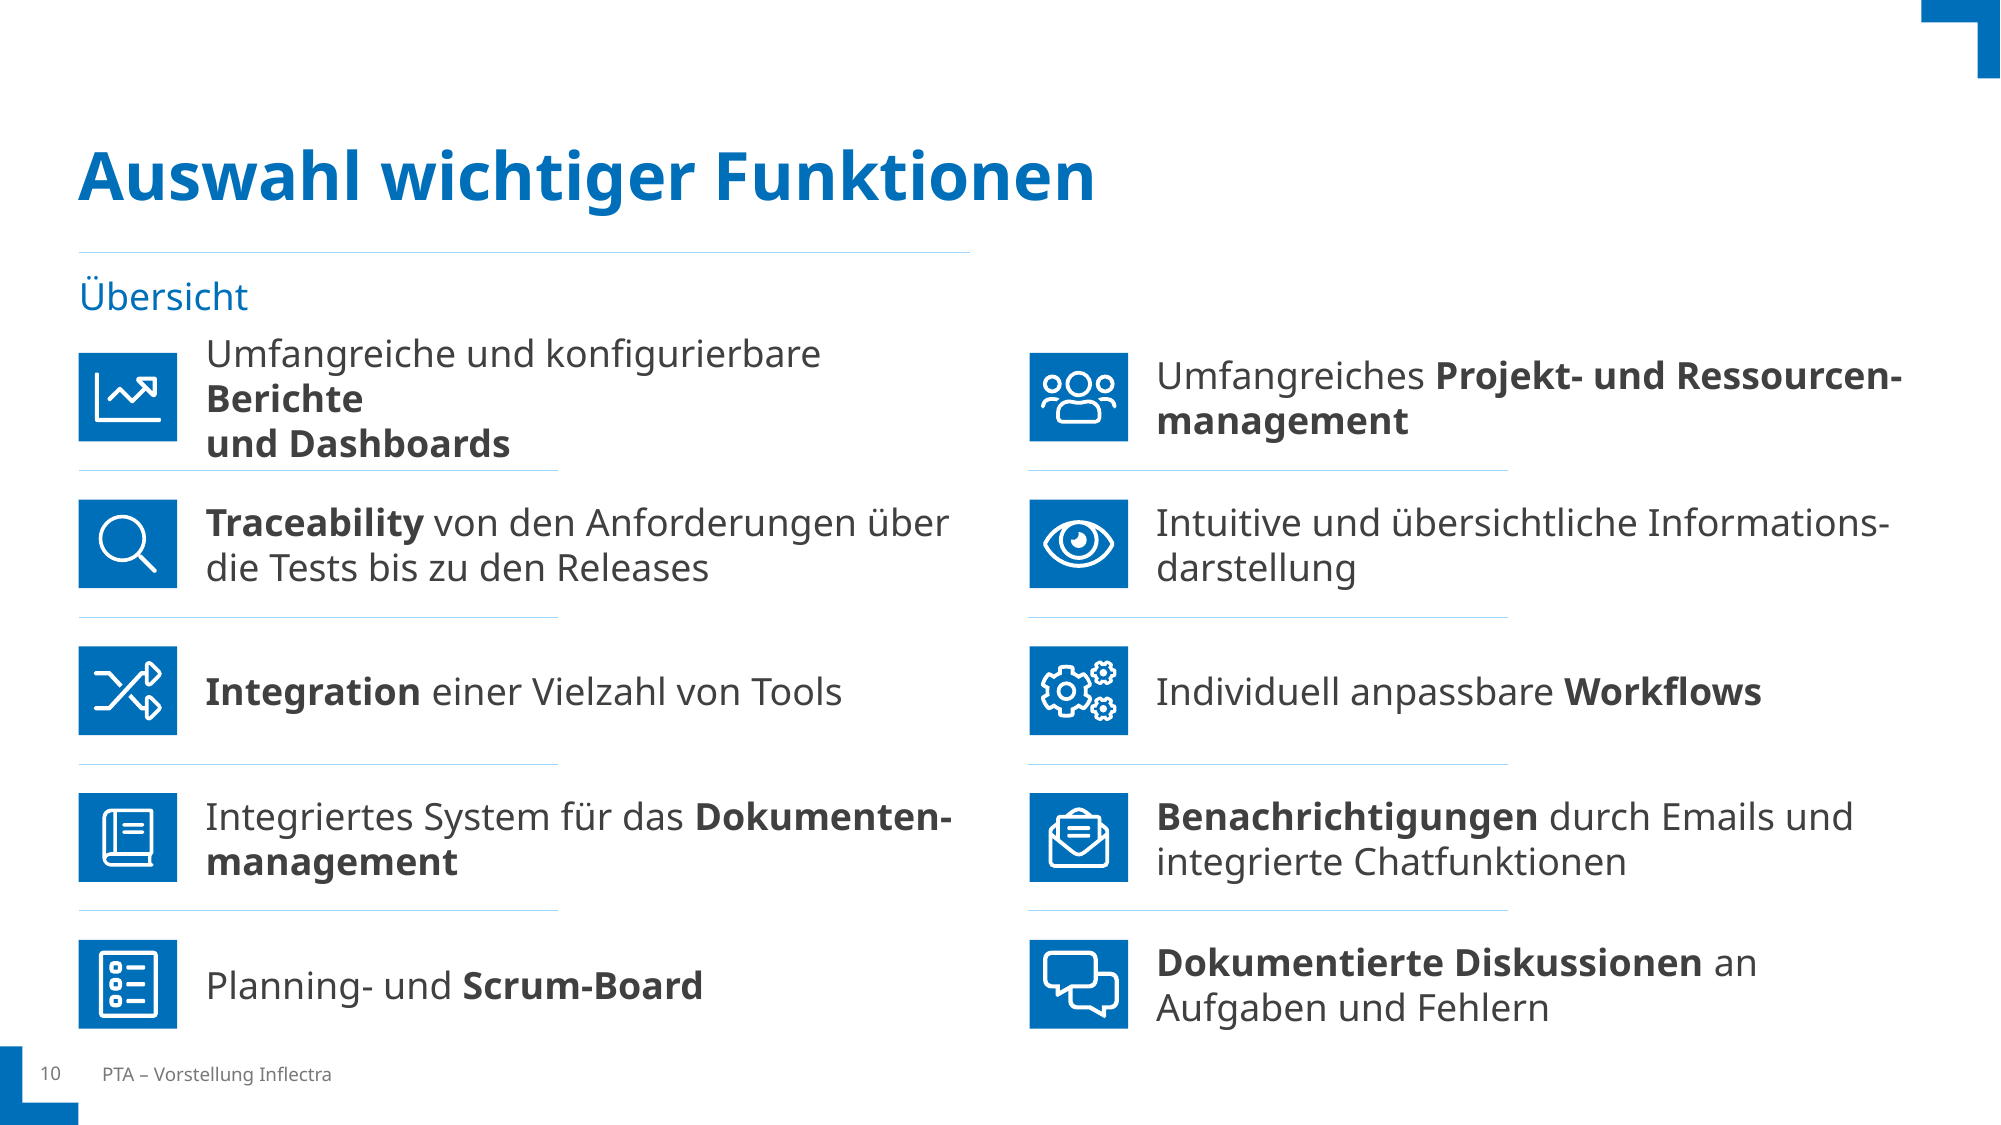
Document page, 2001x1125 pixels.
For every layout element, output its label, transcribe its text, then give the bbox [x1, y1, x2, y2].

text_box Umfangreiches Projekt- und Ressourcen-management [1156, 352, 1922, 442]
text_box [93, 661, 162, 711]
text_box [1029, 352, 1129, 442]
text_box Individuell anpassbare Workflows [1156, 646, 1922, 736]
text_box [78, 499, 178, 589]
text_box [1029, 939, 1129, 1030]
text_box [98, 514, 157, 573]
title Auswahl wichtiger Funktionen [78, 139, 1922, 216]
text_box [1029, 792, 1129, 883]
text_box [78, 645, 178, 736]
slide_number 10 [32, 1063, 69, 1086]
text_box [1097, 397, 1117, 409]
text_box Dokumentierte Diskussionen an Aufgaben und Fehlern [1156, 939, 1922, 1029]
text_box [128, 693, 162, 721]
text_box [1065, 370, 1092, 398]
text_box [1043, 520, 1115, 568]
text_box [1029, 499, 1129, 589]
text_box [94, 372, 161, 423]
text_box [1095, 374, 1115, 394]
text_box [78, 352, 178, 442]
list Übersicht [78, 273, 1922, 319]
text_box Traceability von den Anforderungen über die Tests bis zu den Releases [205, 499, 971, 589]
text_box [98, 950, 158, 1018]
text_box [78, 939, 178, 1030]
text_box Integration einer Vielzahl von Tools [205, 646, 971, 736]
text_box Umfangreiche und konfigurierbare Berichte und Dashboards [205, 352, 971, 442]
text_box [1043, 950, 1119, 1018]
text_box [102, 808, 154, 867]
text_box [1041, 397, 1060, 409]
footer PTA – Vorstellung Inflectra [101, 1062, 1921, 1086]
text_box [1042, 374, 1062, 394]
text_box [1029, 645, 1129, 736]
text_box [1041, 660, 1117, 721]
text_box [1056, 399, 1102, 424]
text_box Integriertes System für das Dokumenten-management [205, 793, 971, 882]
text_box Planning- und Scrum-Board [205, 939, 971, 1029]
text_box [78, 792, 178, 883]
text_box Benachrichtigungen durch Emails und integrierte Chatfunktionen [1156, 793, 1922, 882]
text_box Intuitive und übersichtliche Informations-darstellung [1156, 499, 1922, 589]
text_box [1048, 807, 1110, 868]
